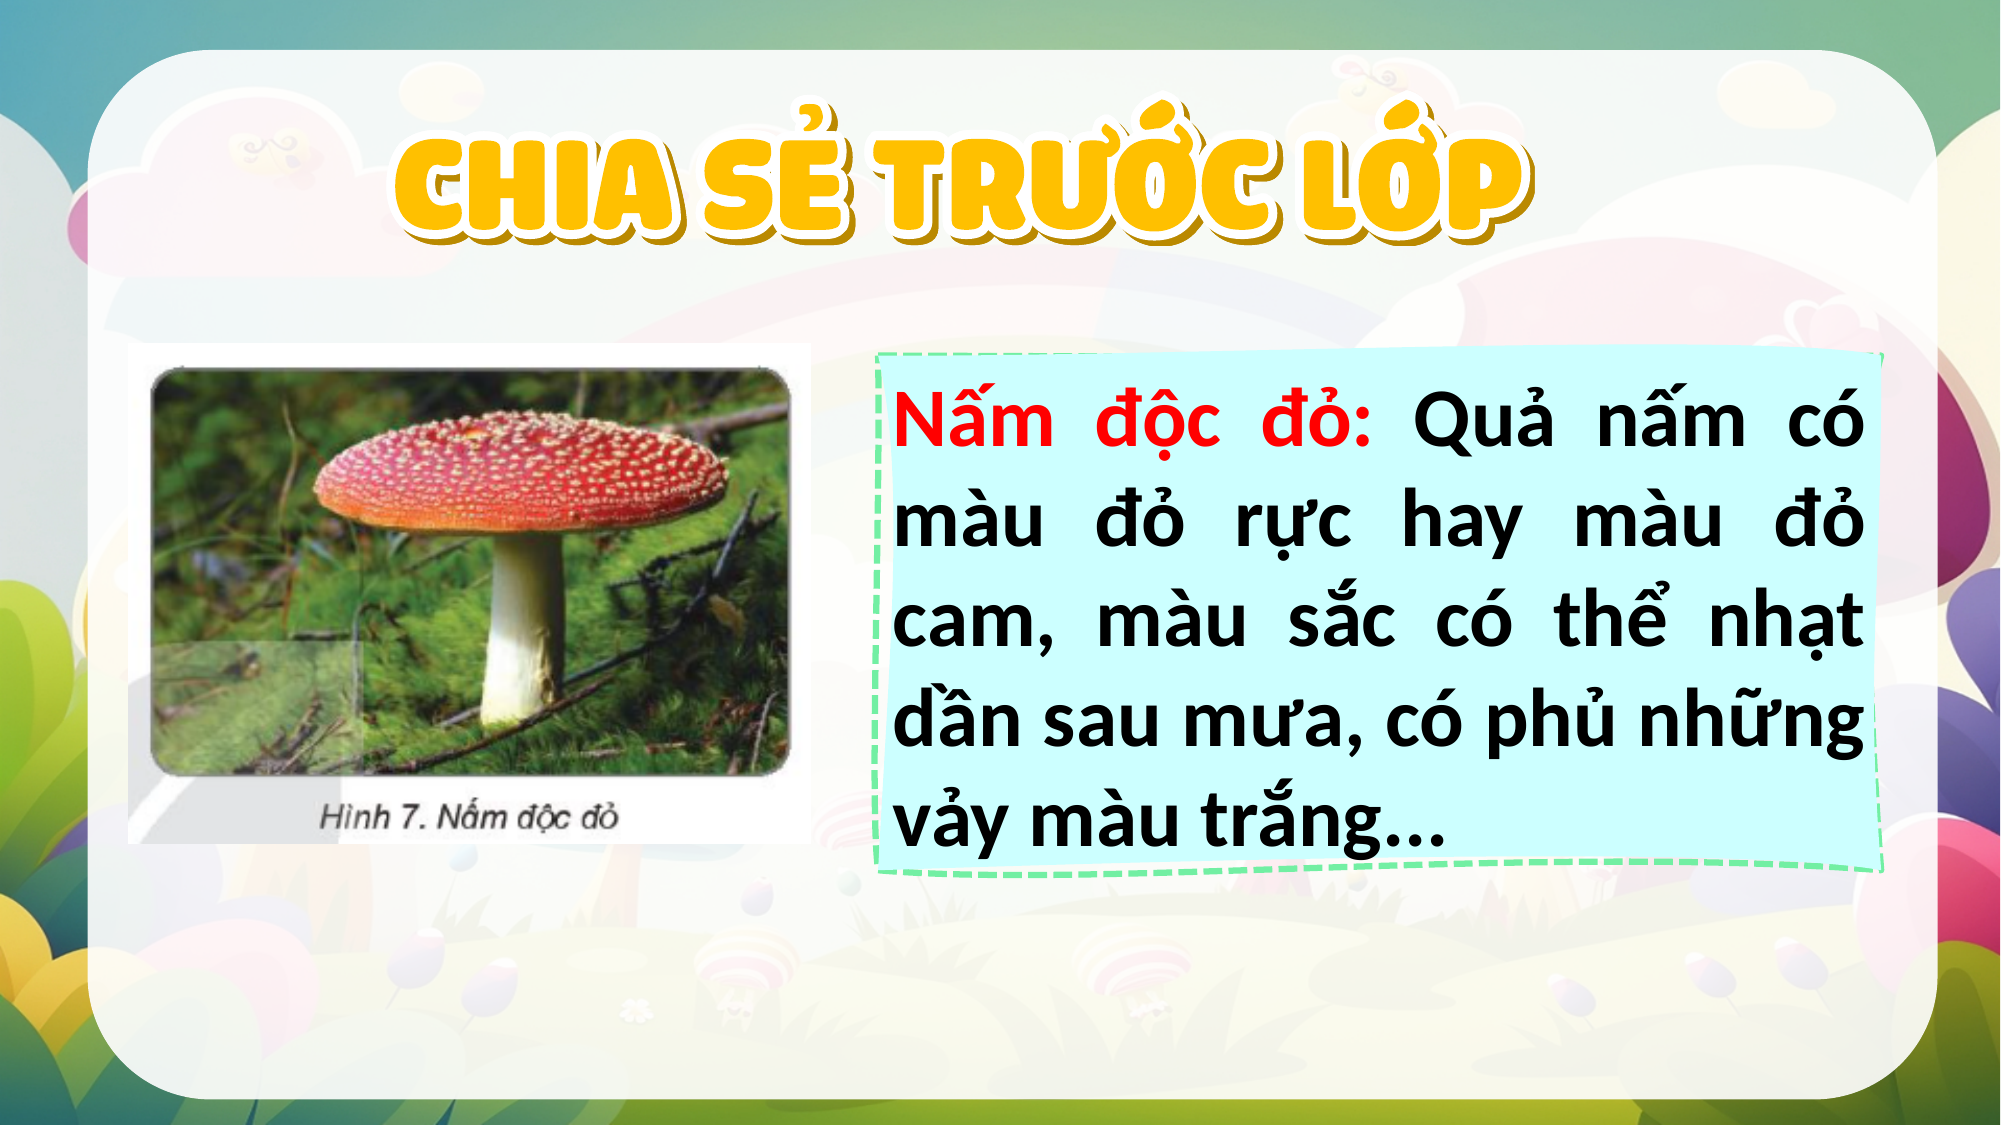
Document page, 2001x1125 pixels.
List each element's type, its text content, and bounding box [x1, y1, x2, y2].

picture [0, 0, 2001, 1125]
text_box [85, 47, 1940, 1102]
text_box Nấm độc đỏ: Quả nấm có màu đỏ rực hay màu đỏ cam, màu sắc có thể nhạt dần sau mưa, có phủ những vảy màu trắng... [876, 344, 1882, 872]
